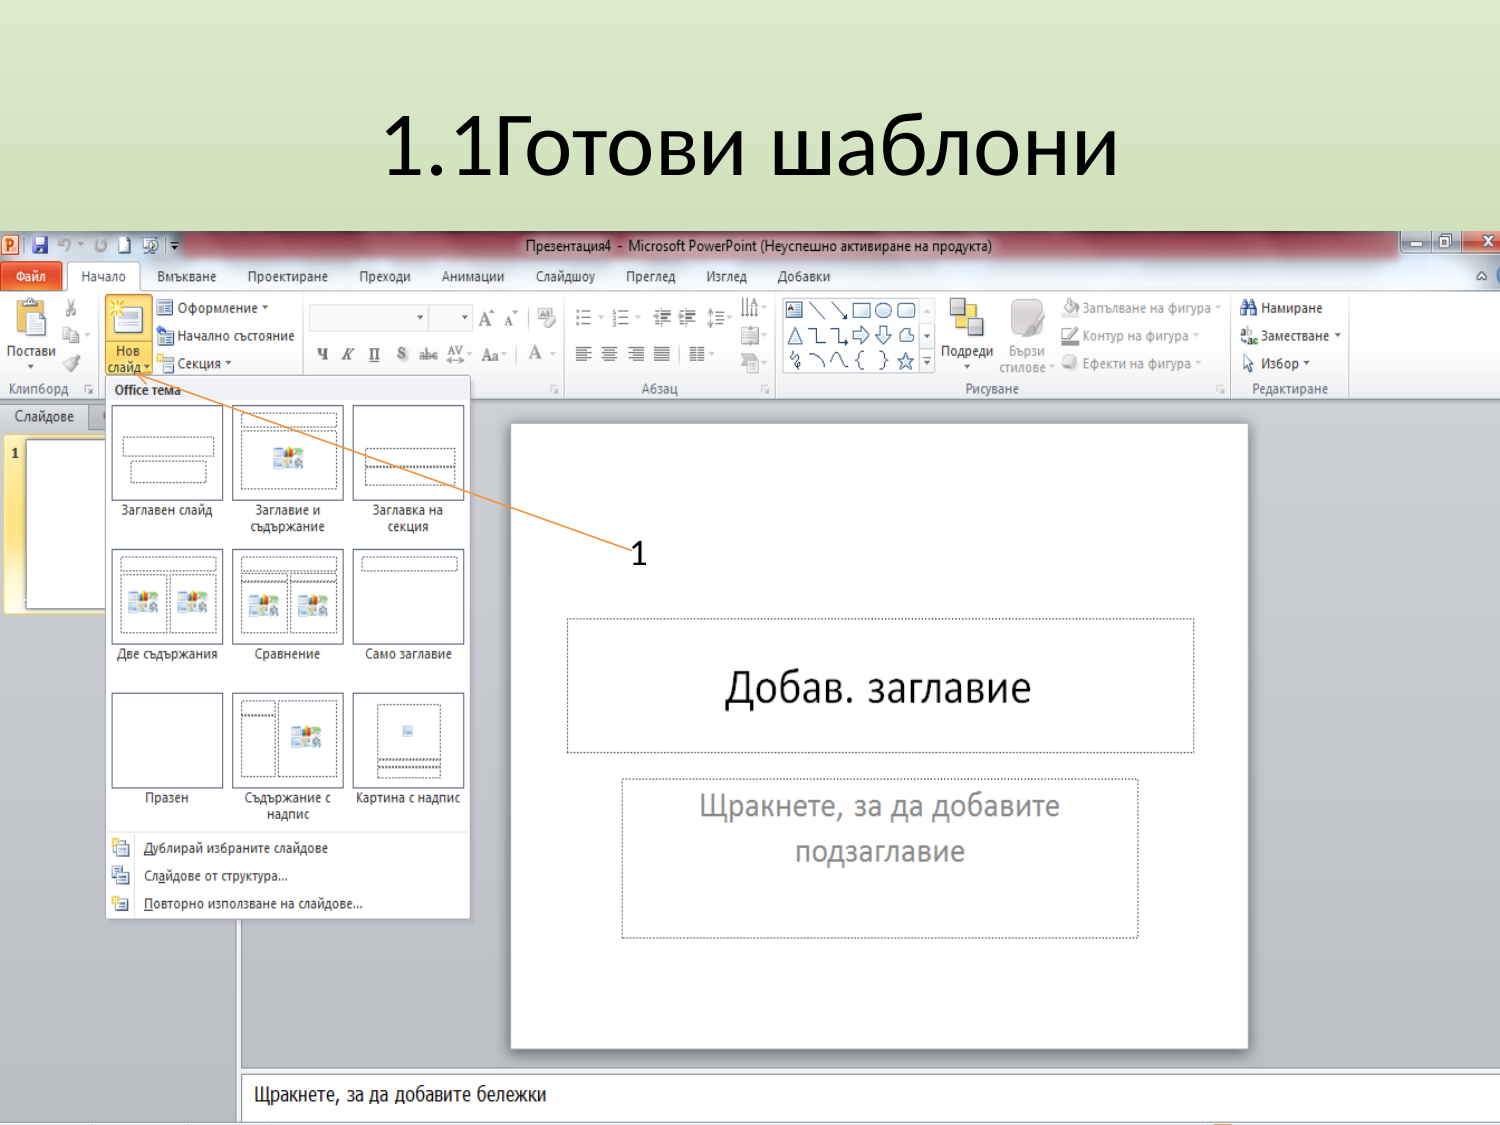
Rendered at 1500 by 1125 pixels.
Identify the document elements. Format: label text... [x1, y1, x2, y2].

picture [0, 231, 1500, 1125]
title 1.1Готови шаблони [75, 45, 1425, 230]
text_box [135, 373, 633, 551]
